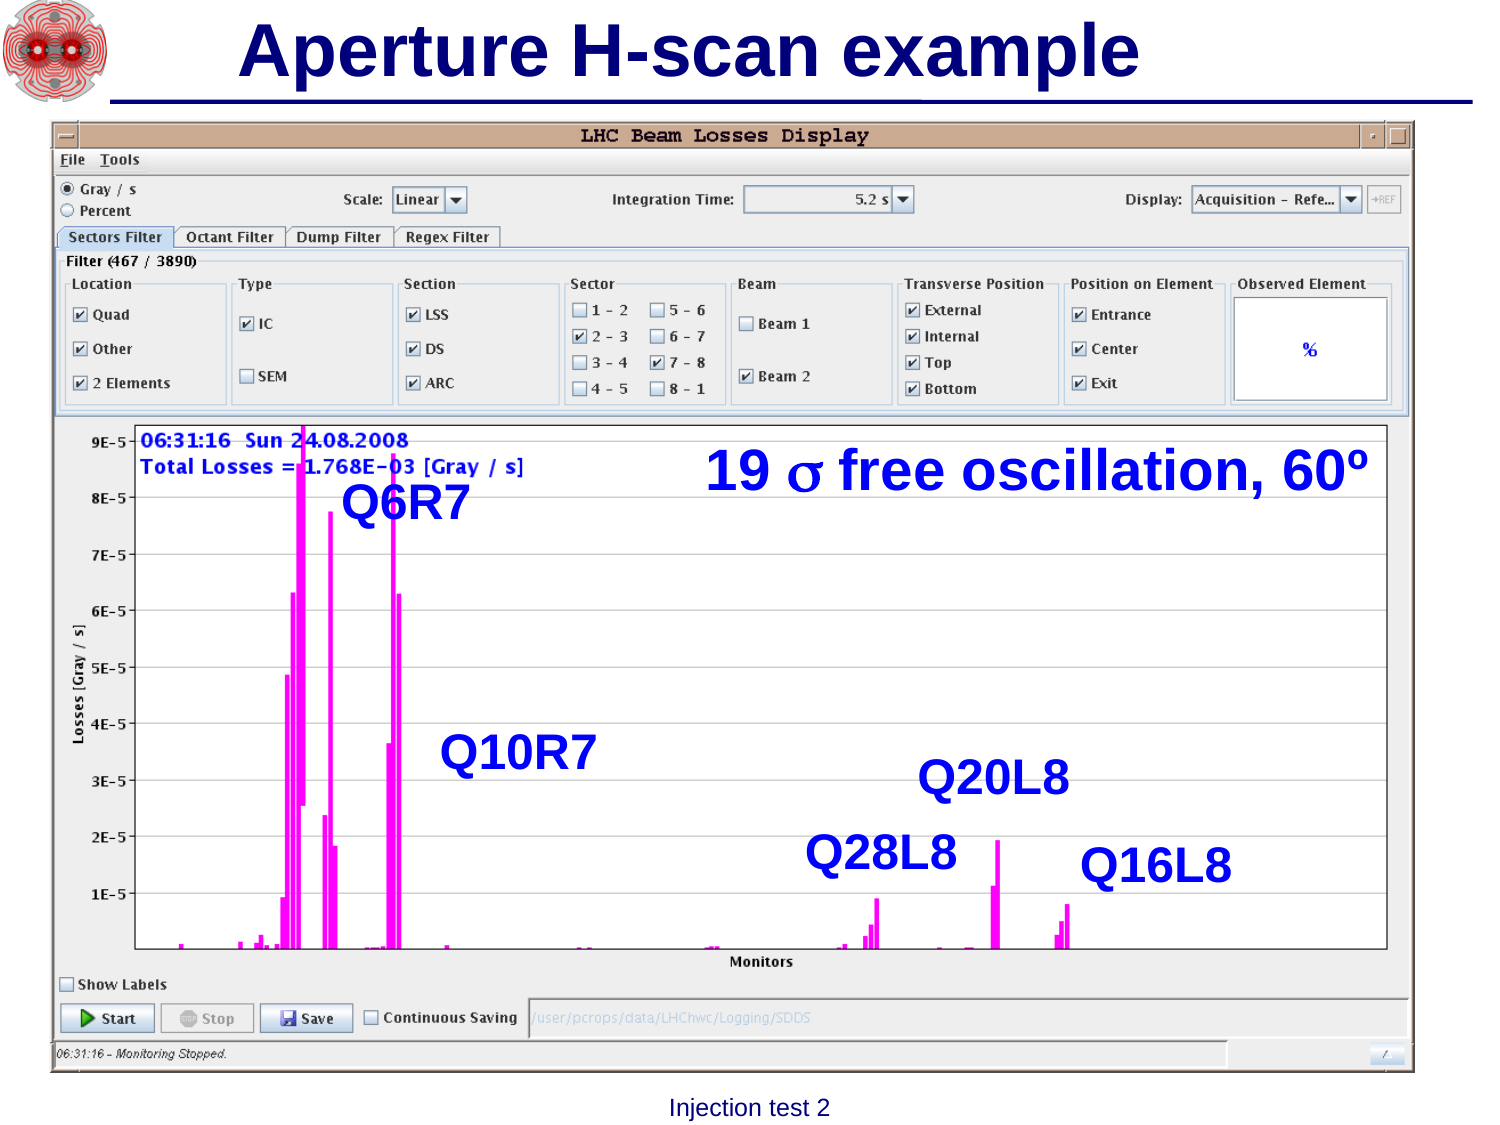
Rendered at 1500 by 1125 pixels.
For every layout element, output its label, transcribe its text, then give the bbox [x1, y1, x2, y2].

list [49, 119, 1415, 1073]
title Aperture H-scan example [222, 0, 1500, 94]
picture [0, 0, 108, 103]
footer Injection test 2 [512, 1087, 988, 1125]
